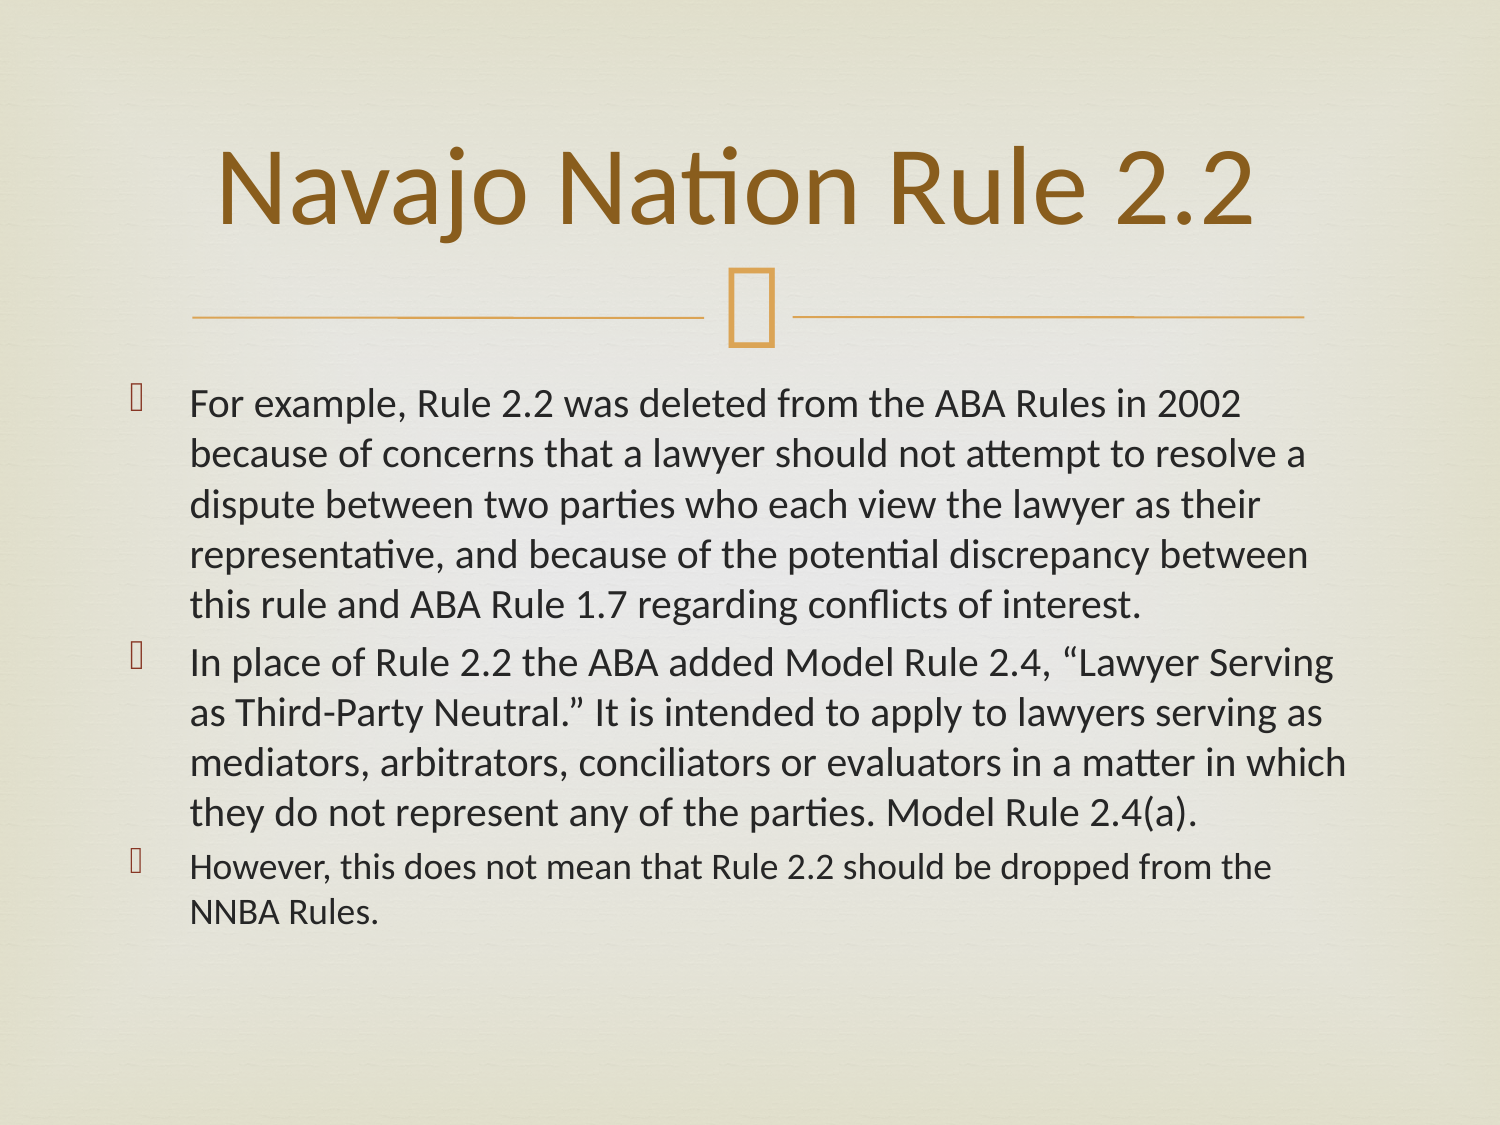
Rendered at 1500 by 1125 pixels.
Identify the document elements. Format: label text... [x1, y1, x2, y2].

title Navajo Nation Rule 2.2 [112, 93, 1386, 267]
list For example, Rule 2.2 was deleted from the ABA Rules in 2002 because of concerns that a lawyer should not attempt to resolve a dispute between two parties who each view the lawyer as their representative, and because of the potential discrepancy between this rule and ABA Rule 1.7 regarding conflicts of interest. In place of Rule 2.2 the ABA added Model Rule 2.4, “Lawyer Serving as Third-Party Neutral.” It is intended to apply to lawyers serving as mediators, arbitrators, conciliators or evaluators in a matter in which they do not represent any of the parties. Model Rule 2.4(a). However, this does not mean that Rule 2.2 should be dropped from the NNBA Rules. [114, 368, 1386, 1005]
